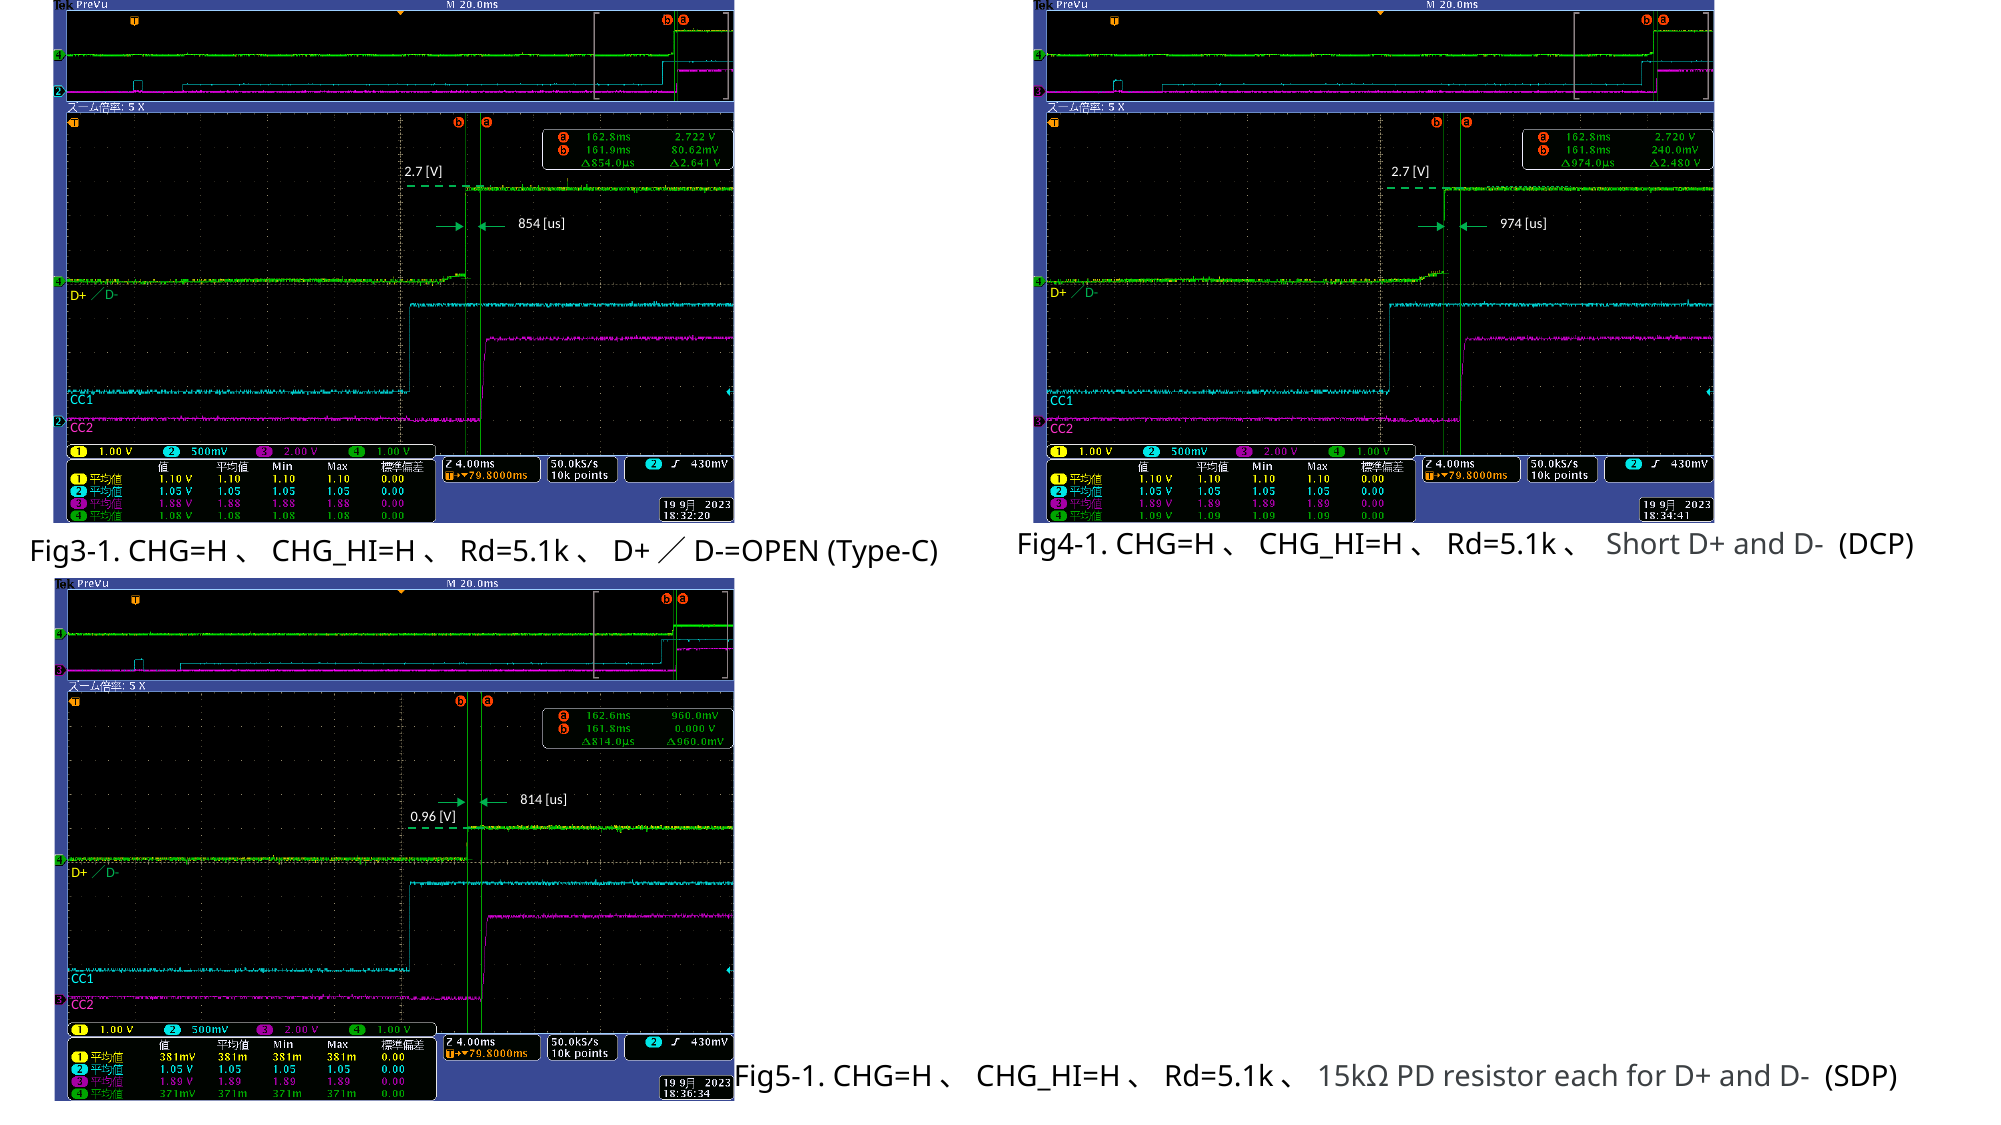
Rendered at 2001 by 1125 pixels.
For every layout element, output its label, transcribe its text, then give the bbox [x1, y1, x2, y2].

picture [1033, 0, 1715, 523]
text_box Fig3-1. CHG=H、CHG_HI=H、Rd=5.1k、D+／D-=OPEN (Type-C) [14, 525, 953, 575]
text_box Fig5-1. CHG=H、CHG_HI=H、Rd=5.1k、15kΩ PD resistor each for D+ and D- (SDP) [735, 1050, 1913, 1100]
picture [54, 578, 735, 1101]
picture [53, 0, 735, 523]
text_box Fig4-1. CHG=H、CHG_HI=H、Rd=5.1k、 Short D+ and D- (DCP) [1001, 518, 1929, 568]
